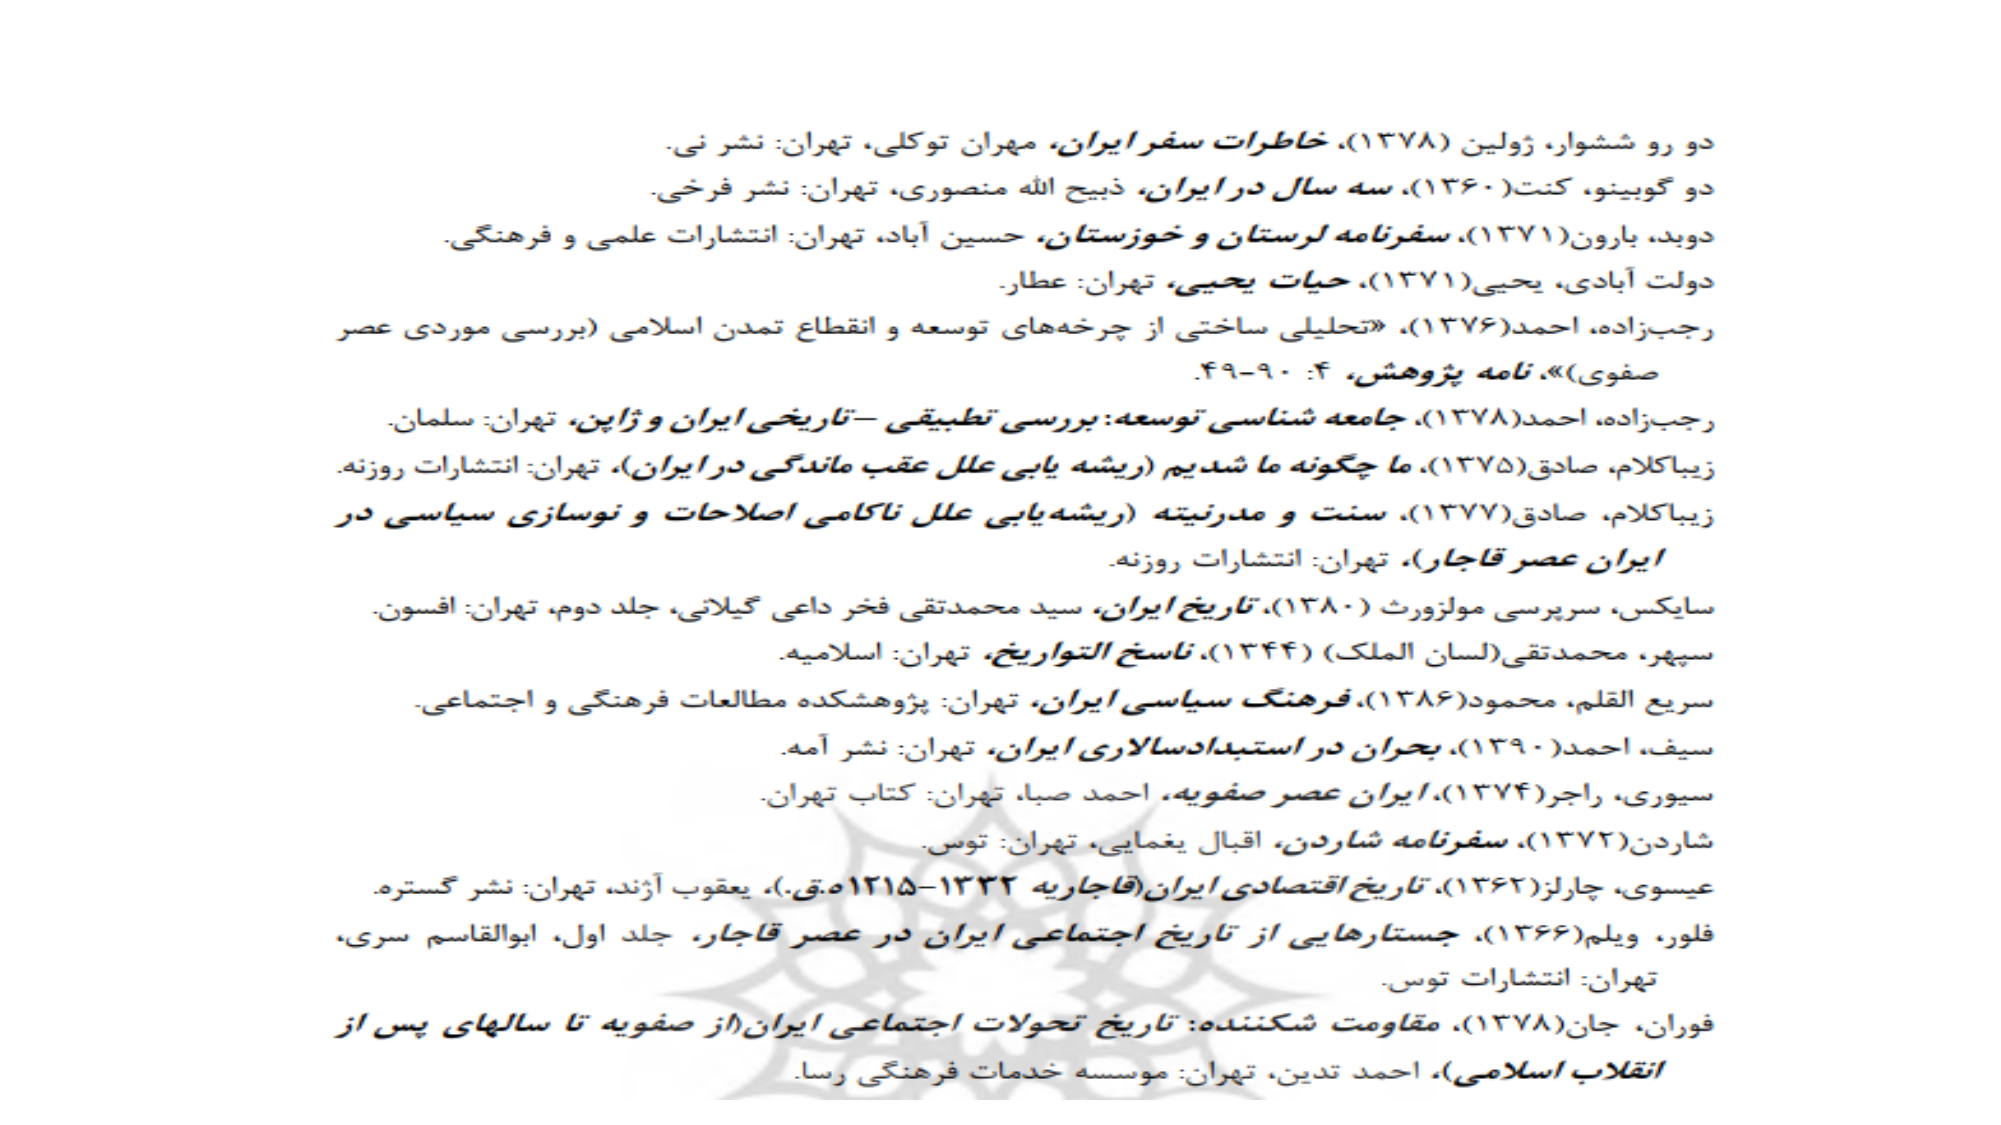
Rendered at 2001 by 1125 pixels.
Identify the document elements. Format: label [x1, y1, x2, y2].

list [268, 121, 1733, 1100]
